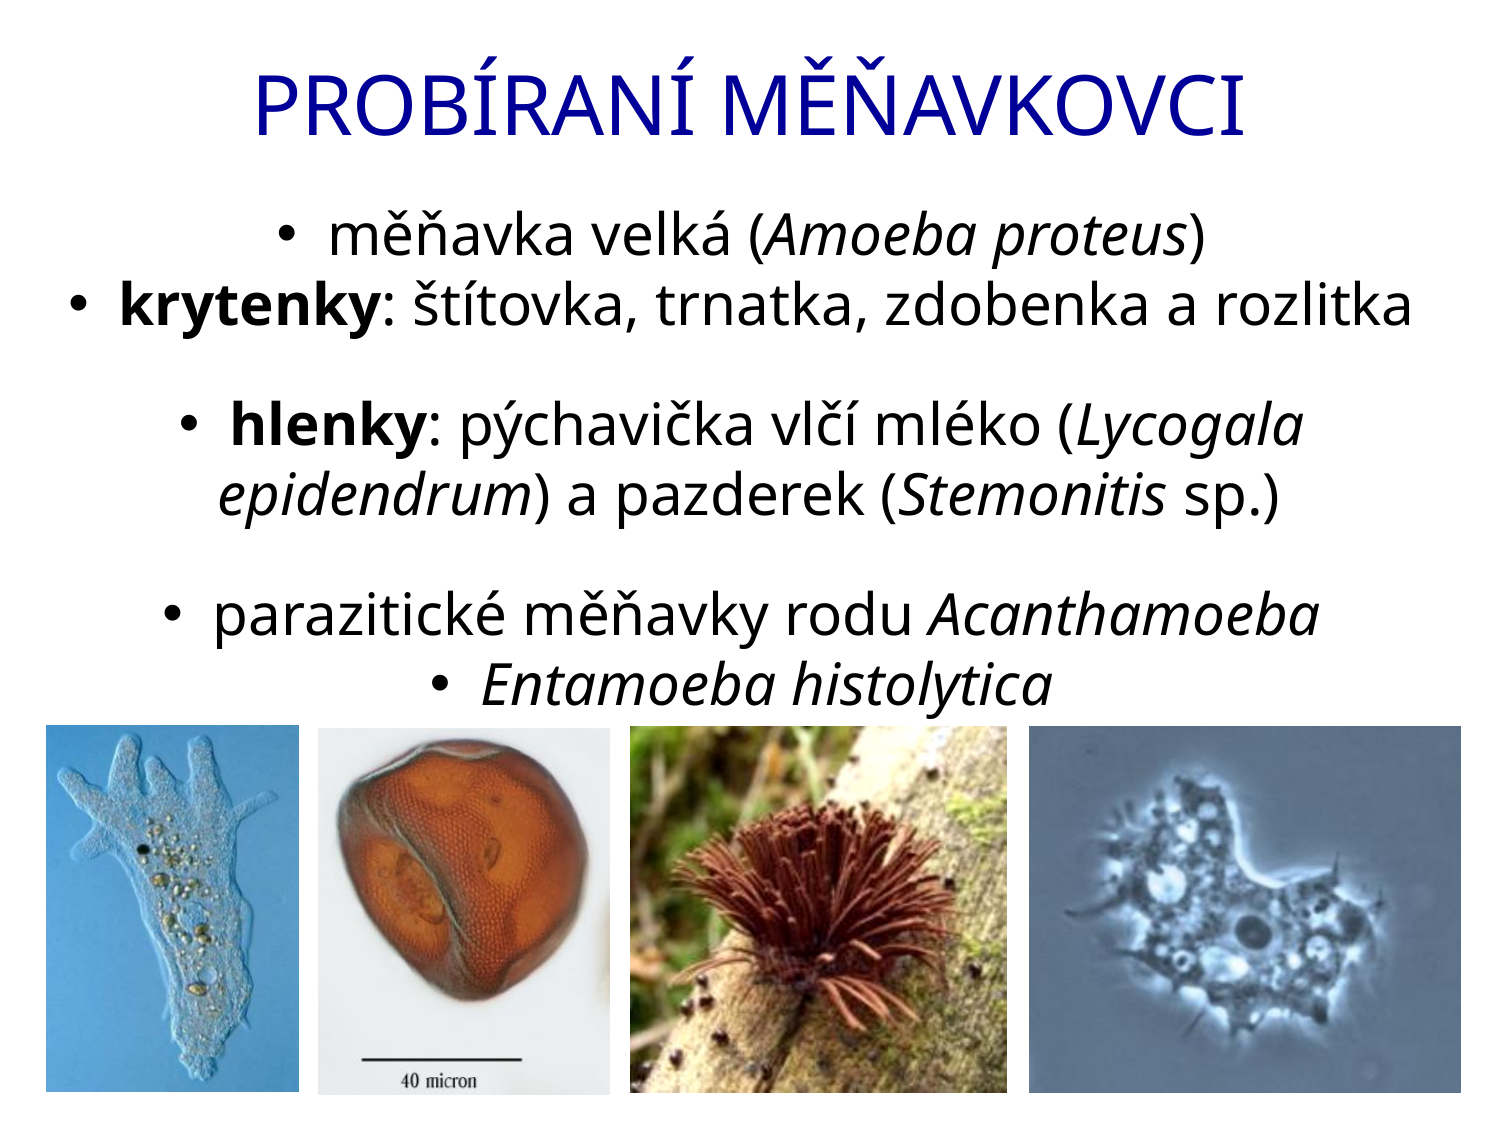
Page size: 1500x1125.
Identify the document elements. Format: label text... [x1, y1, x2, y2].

picture [1029, 726, 1462, 1093]
picture [46, 724, 300, 1092]
picture [318, 727, 611, 1095]
picture [630, 726, 1007, 1093]
text_box PROBÍRANÍ MĚŇAVKOVCI měňavka velká (Amoeba proteus) krytenky: štítovka, trnatka, zdobenka a rozlitka hlenky: pýchavička vlčí mléko (Lycogala epidendrum) a pazderek (Stemonitis sp.) parazitické měňavky rodu Acanthamoeba Entamoeba histolytica [51, 44, 1447, 725]
